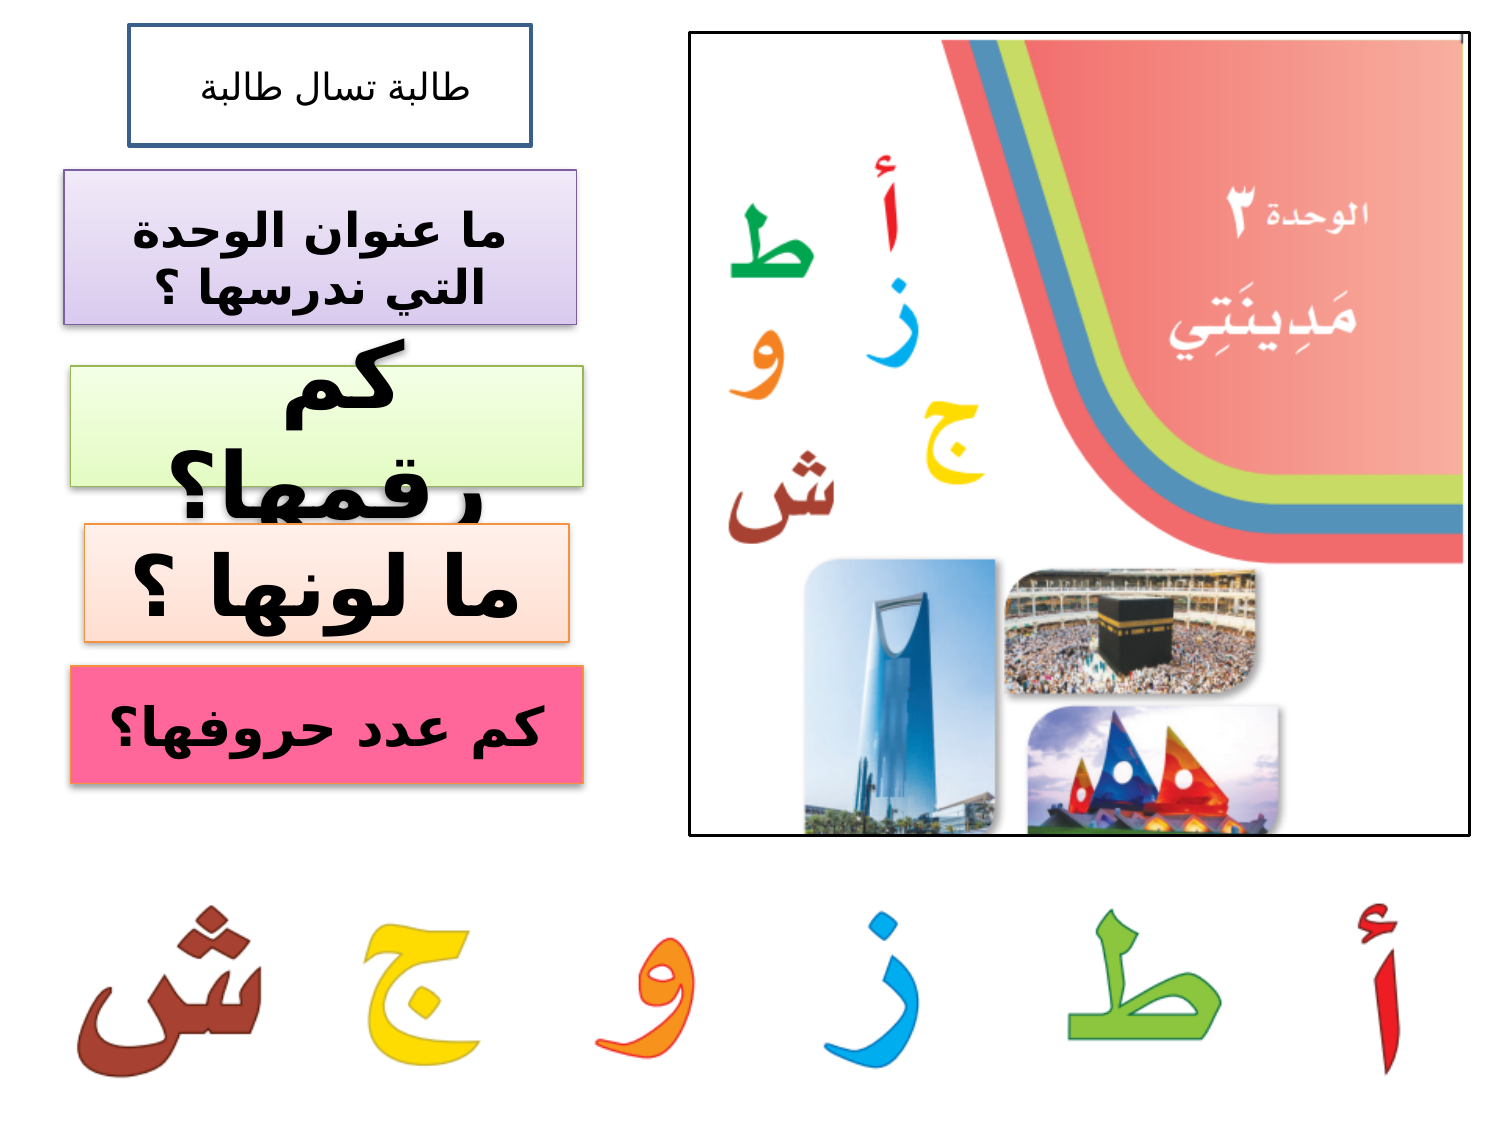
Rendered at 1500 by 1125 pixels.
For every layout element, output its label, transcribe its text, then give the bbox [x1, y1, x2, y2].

picture [1307, 882, 1468, 1087]
picture [68, 887, 288, 1087]
picture [690, 33, 1468, 835]
text_box كم عدد حروفها؟ [70, 665, 584, 784]
text_box ما عنوان الوحدة التي ندرسها ؟ [63, 169, 577, 325]
text_box ما لونها ؟ [84, 523, 570, 643]
picture [1056, 900, 1264, 1069]
text_box كم رقمها؟ [70, 365, 584, 487]
text_box طالبة تسال طالبة [127, 23, 533, 148]
picture [581, 921, 746, 1080]
picture [341, 901, 528, 1099]
picture [799, 896, 961, 1093]
